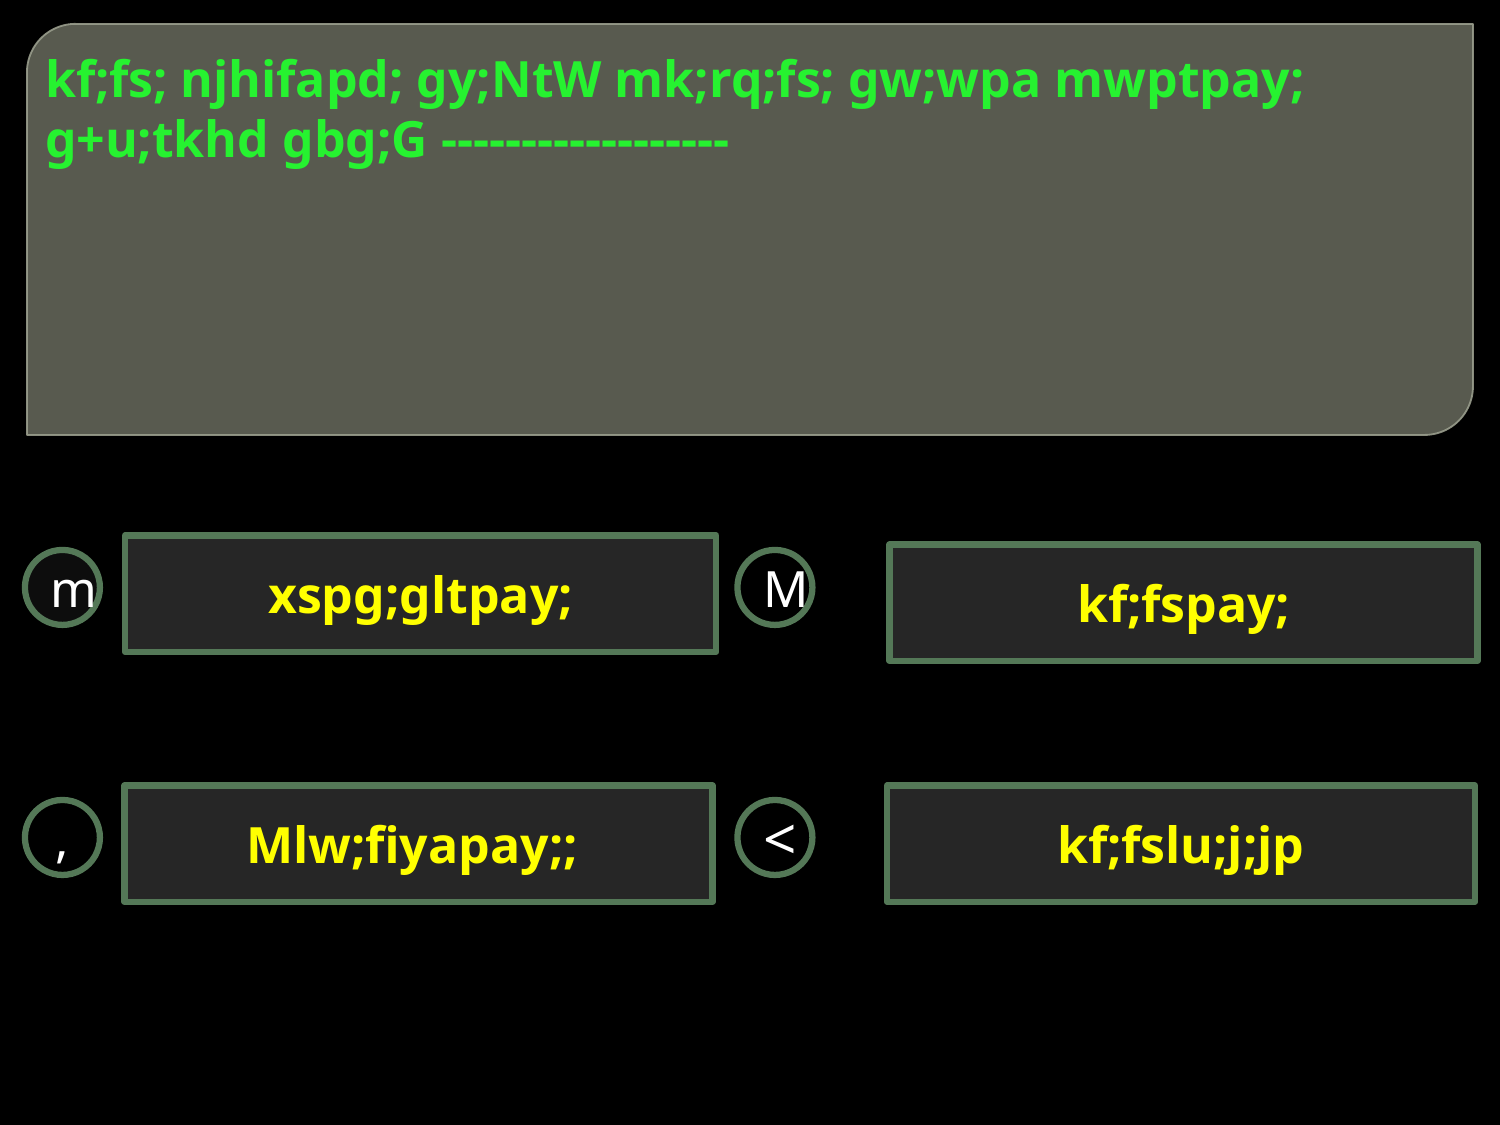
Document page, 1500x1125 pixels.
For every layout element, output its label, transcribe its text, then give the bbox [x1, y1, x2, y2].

text_box M [734, 546, 816, 629]
title kf;fs; njhifapd; gy;NtW mk;rq;fs; gw;wpa mwptpay; g+u;tkhd gbg;G ------------------ [37, 39, 1475, 413]
text_box kf;fspay; [886, 541, 1481, 664]
text_box , [21, 796, 104, 879]
text_box m [21, 546, 104, 629]
text_box xspg;gltpay; [122, 532, 719, 655]
text_box Mlw;fiyapay;; [121, 782, 716, 905]
subtitle [24, 462, 1467, 1125]
text_box kf;fslu;j;jp [884, 782, 1478, 905]
text_box < [734, 796, 816, 879]
